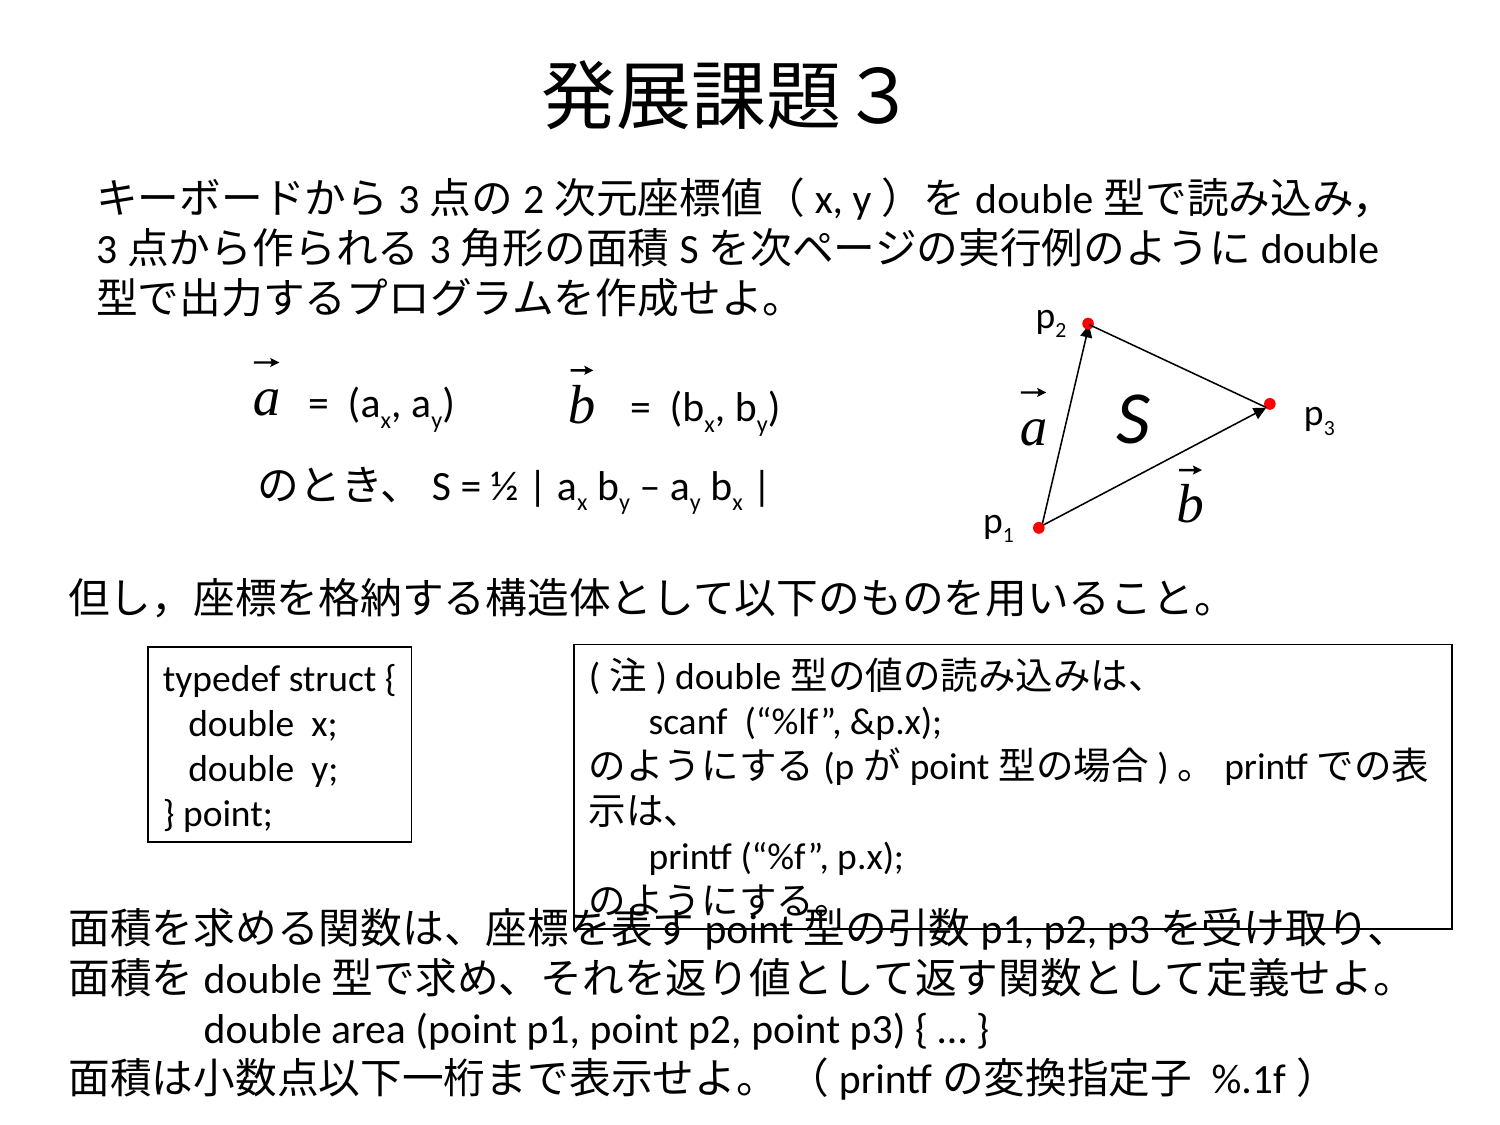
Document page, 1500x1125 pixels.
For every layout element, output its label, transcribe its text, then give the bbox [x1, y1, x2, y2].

text_box p1 [968, 488, 1029, 555]
text_box キーボードから3点の2次元座標値（x, y）をdouble型で読み込み，3点から作られる3角形の面積Sを次ページの実行例のようにdouble型で出力するプログラムを作成せよ。 [81, 164, 1421, 330]
text_box p3 [1289, 380, 1350, 447]
text_box 但し，座標を格納する構造体として以下のものを用いること。 [53, 564, 1251, 630]
text_box typedef struct { double x; double y; } point; [148, 647, 412, 842]
title 発展課題３ [103, 37, 1354, 151]
text_box のとき、S = ½ | ax by – ay bx | [243, 450, 787, 523]
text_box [1011, 317, 1276, 537]
text_box = (bx, by) [615, 372, 796, 445]
text_box (注) double型の値の読み込みは、 scanf (“%lf”, &p.x); のようにする(pがpoint型の場合)。printfでの表示は、 printf (“%f”, p.x); のようにする。 [574, 644, 1452, 894]
text_box 面積を求める関数は、座標を表すpoint型の引数p1, p2, p3を受け取り、面積をdouble型で求め、それを返り値として返す関数として定義せよ。 double area (point p1, point p2, point p3) { … } 面積は小数点以下一桁まで表示せよ。 （printfの変換指定子 %.1f） [53, 894, 1452, 1110]
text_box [560, 354, 608, 438]
text_box = (ax, ay) [293, 368, 556, 441]
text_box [244, 346, 291, 430]
